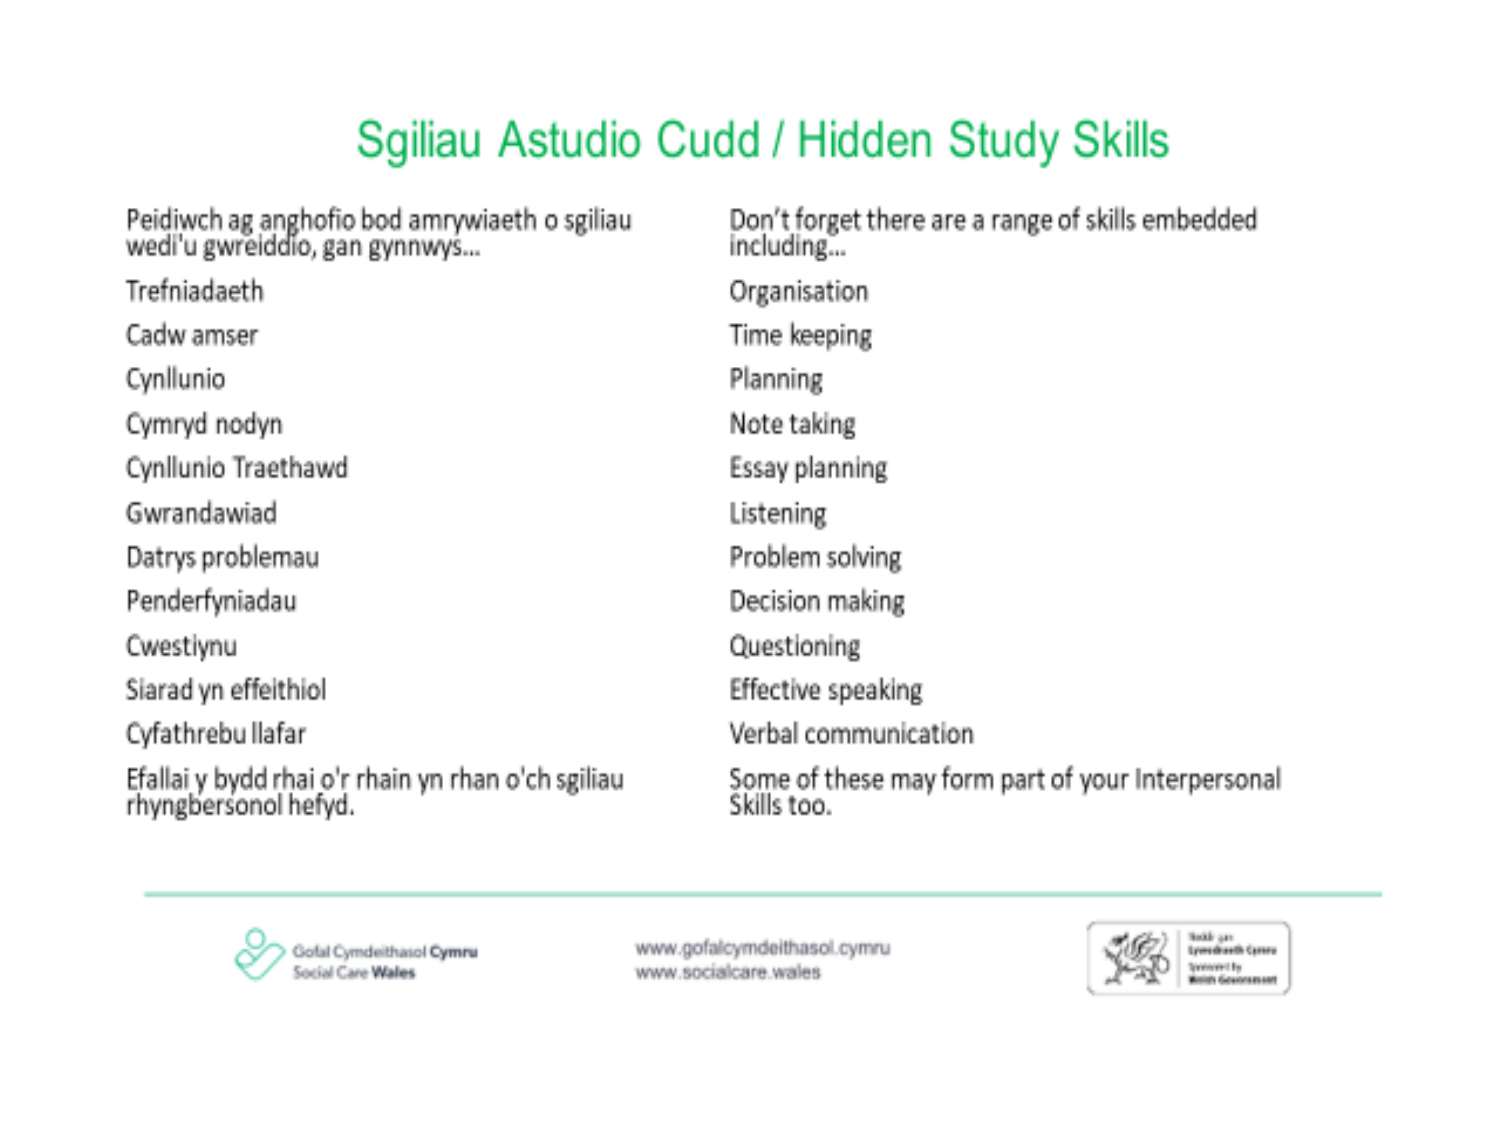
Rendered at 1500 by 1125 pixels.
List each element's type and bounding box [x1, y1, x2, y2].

list [0, 37, 1500, 1025]
